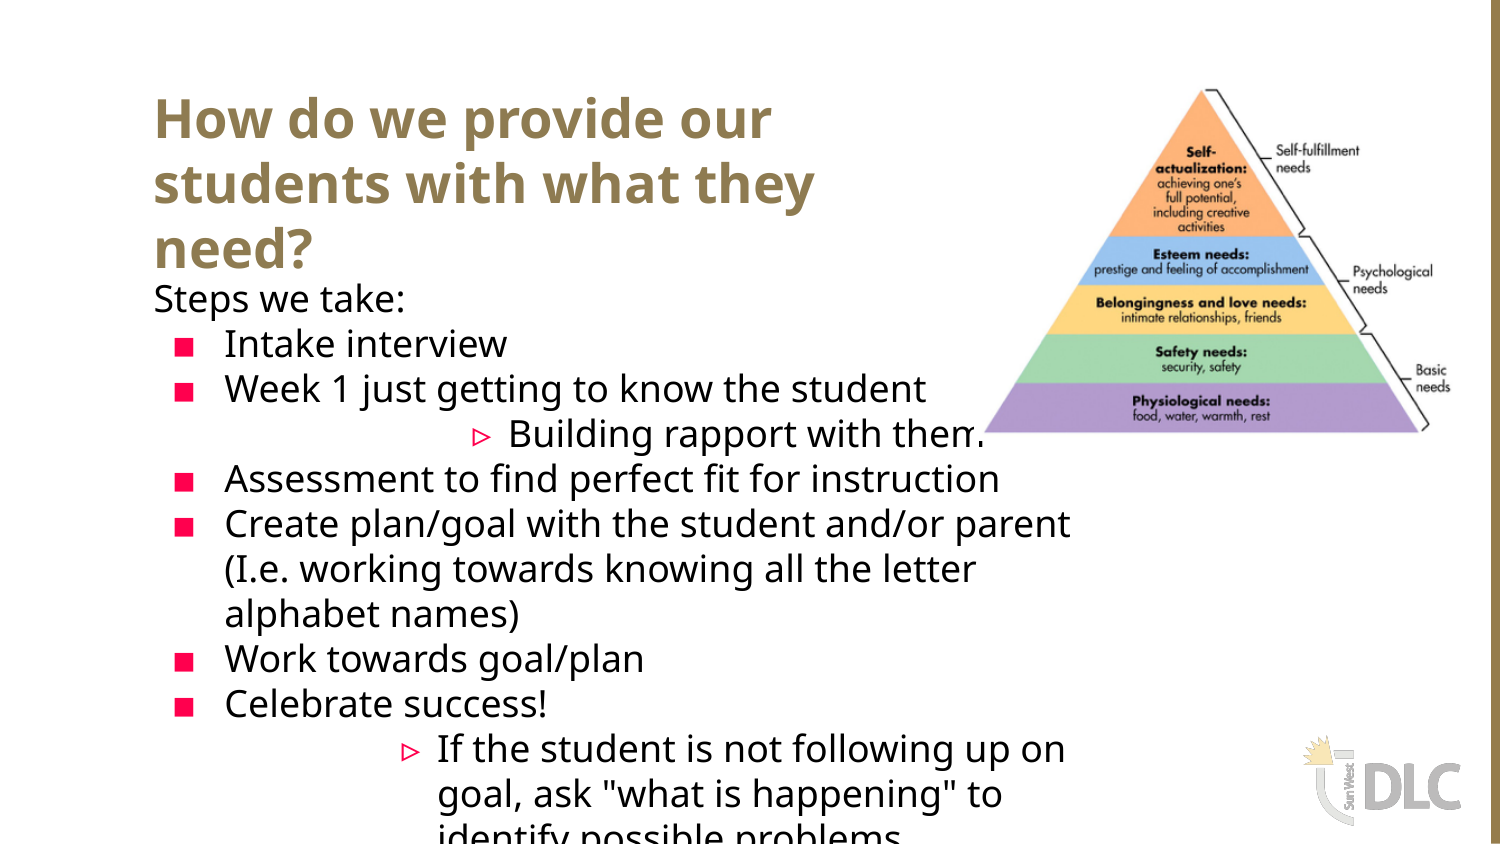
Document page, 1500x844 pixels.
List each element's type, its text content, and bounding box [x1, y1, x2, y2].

title How do we provide our students with what they need? [138, 69, 967, 255]
picture [1303, 735, 1461, 826]
list Steps we take: Intake interview Week 1 just getting to know the student Building rapport with them Assessment to find perfect fit for instruction Create plan/goal with the student and/or parent (I.e. working towards knowing all the letter alphabet names) Work towards goal/plan Celebrate success! If the student is not following up on goal, ask "what is happening" to identify possible problems [138, 260, 1119, 777]
picture [974, 79, 1459, 441]
